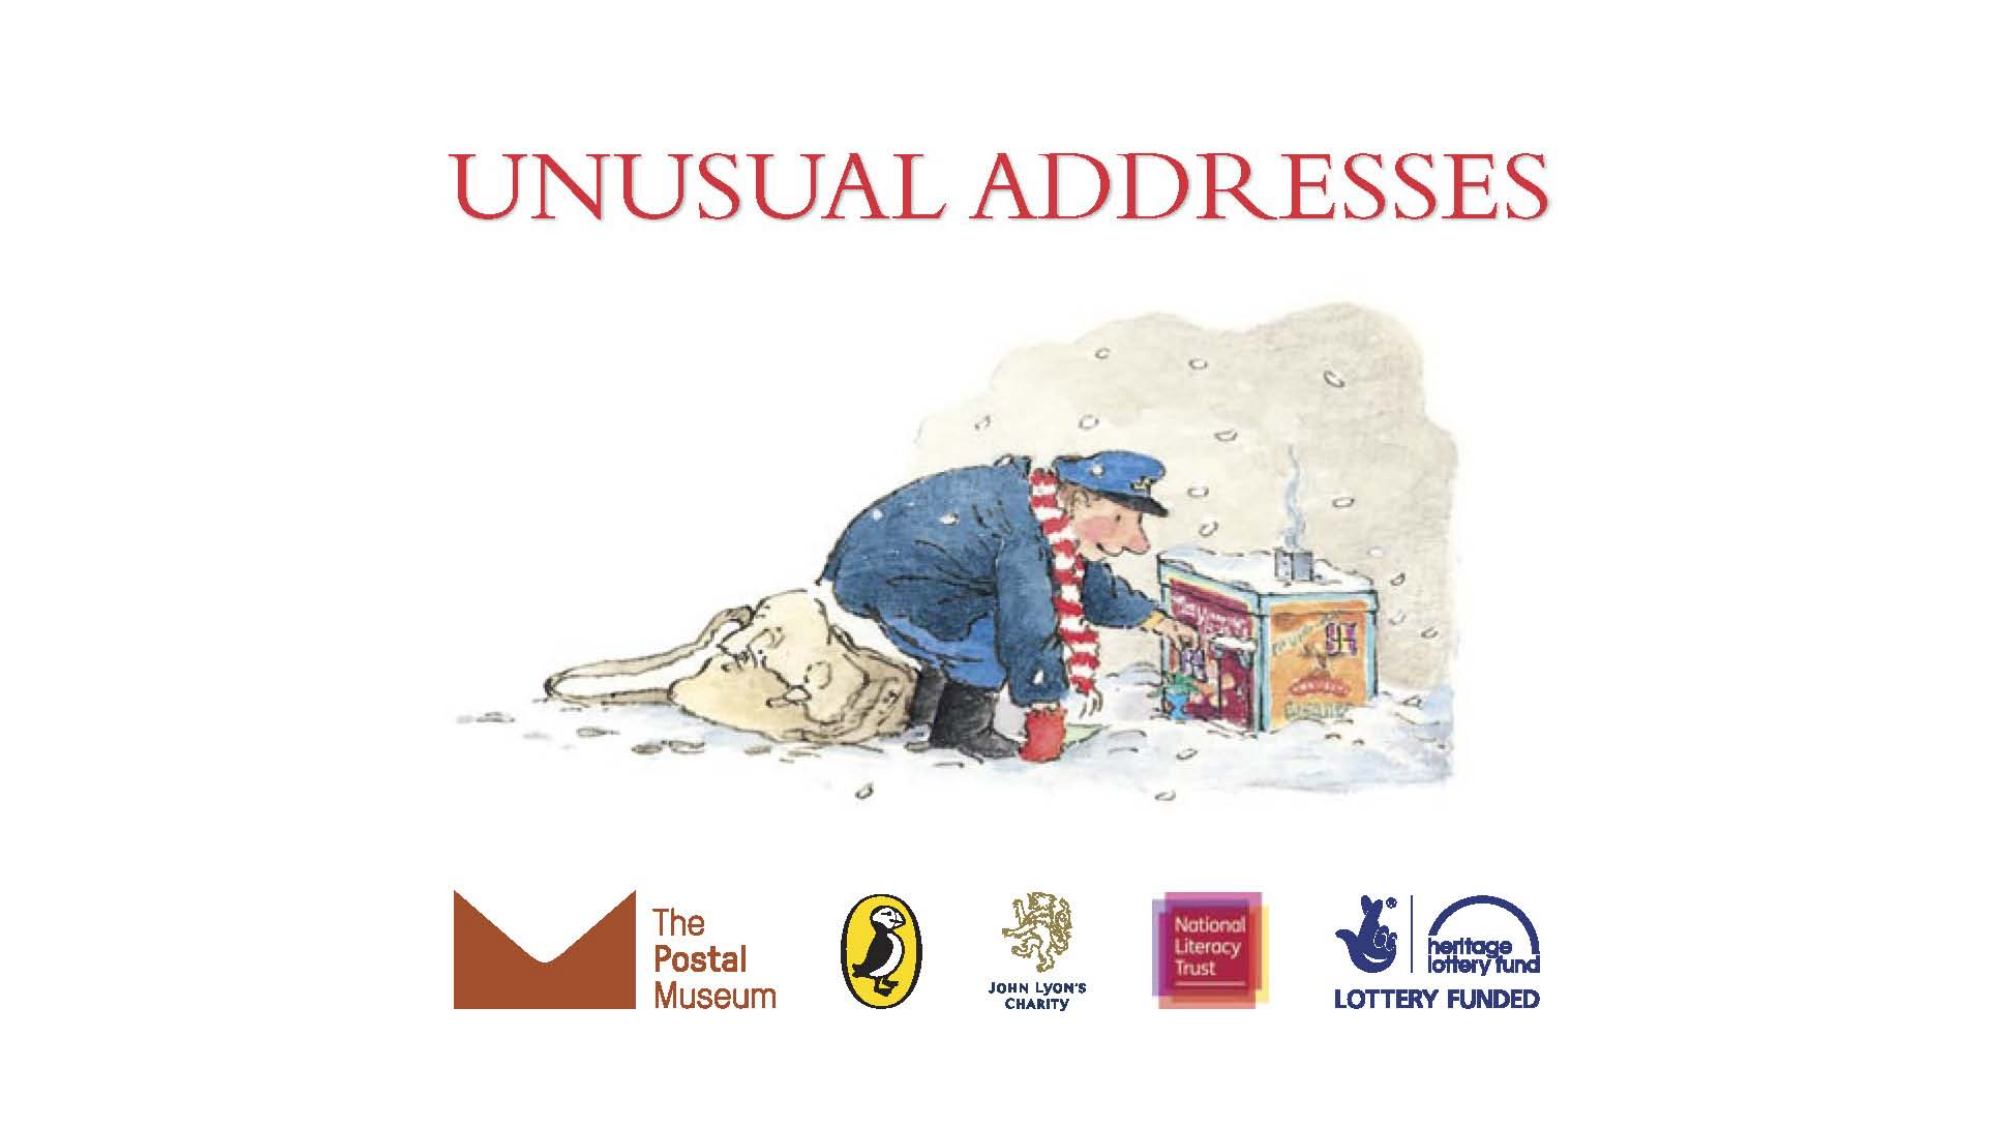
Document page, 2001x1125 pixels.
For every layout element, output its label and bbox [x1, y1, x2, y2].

picture [249, 0, 1750, 1125]
